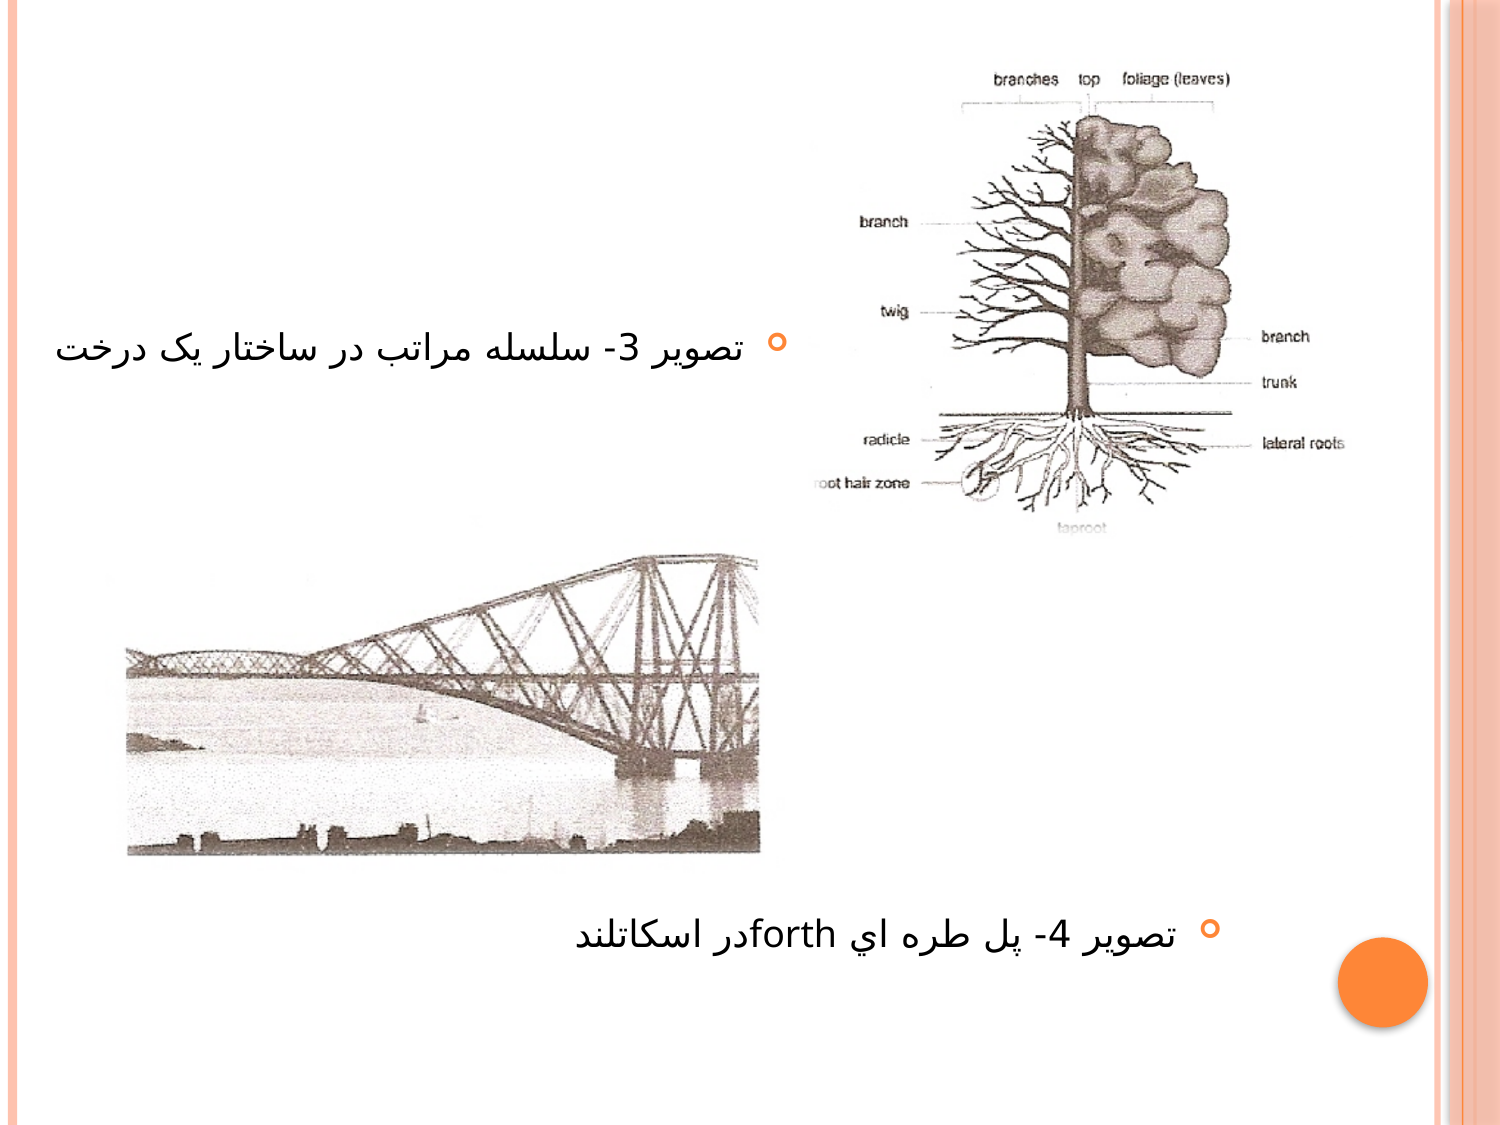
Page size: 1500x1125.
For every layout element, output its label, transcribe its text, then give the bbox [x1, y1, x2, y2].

picture [104, 515, 789, 875]
picture [808, 37, 1360, 540]
text_box تصوير 4- پل طره اي forthدر اسکاتلند [550, 902, 1237, 1004]
list تصوير 3- سلسله مراتب در ساختار يک درخت [35, 316, 802, 387]
